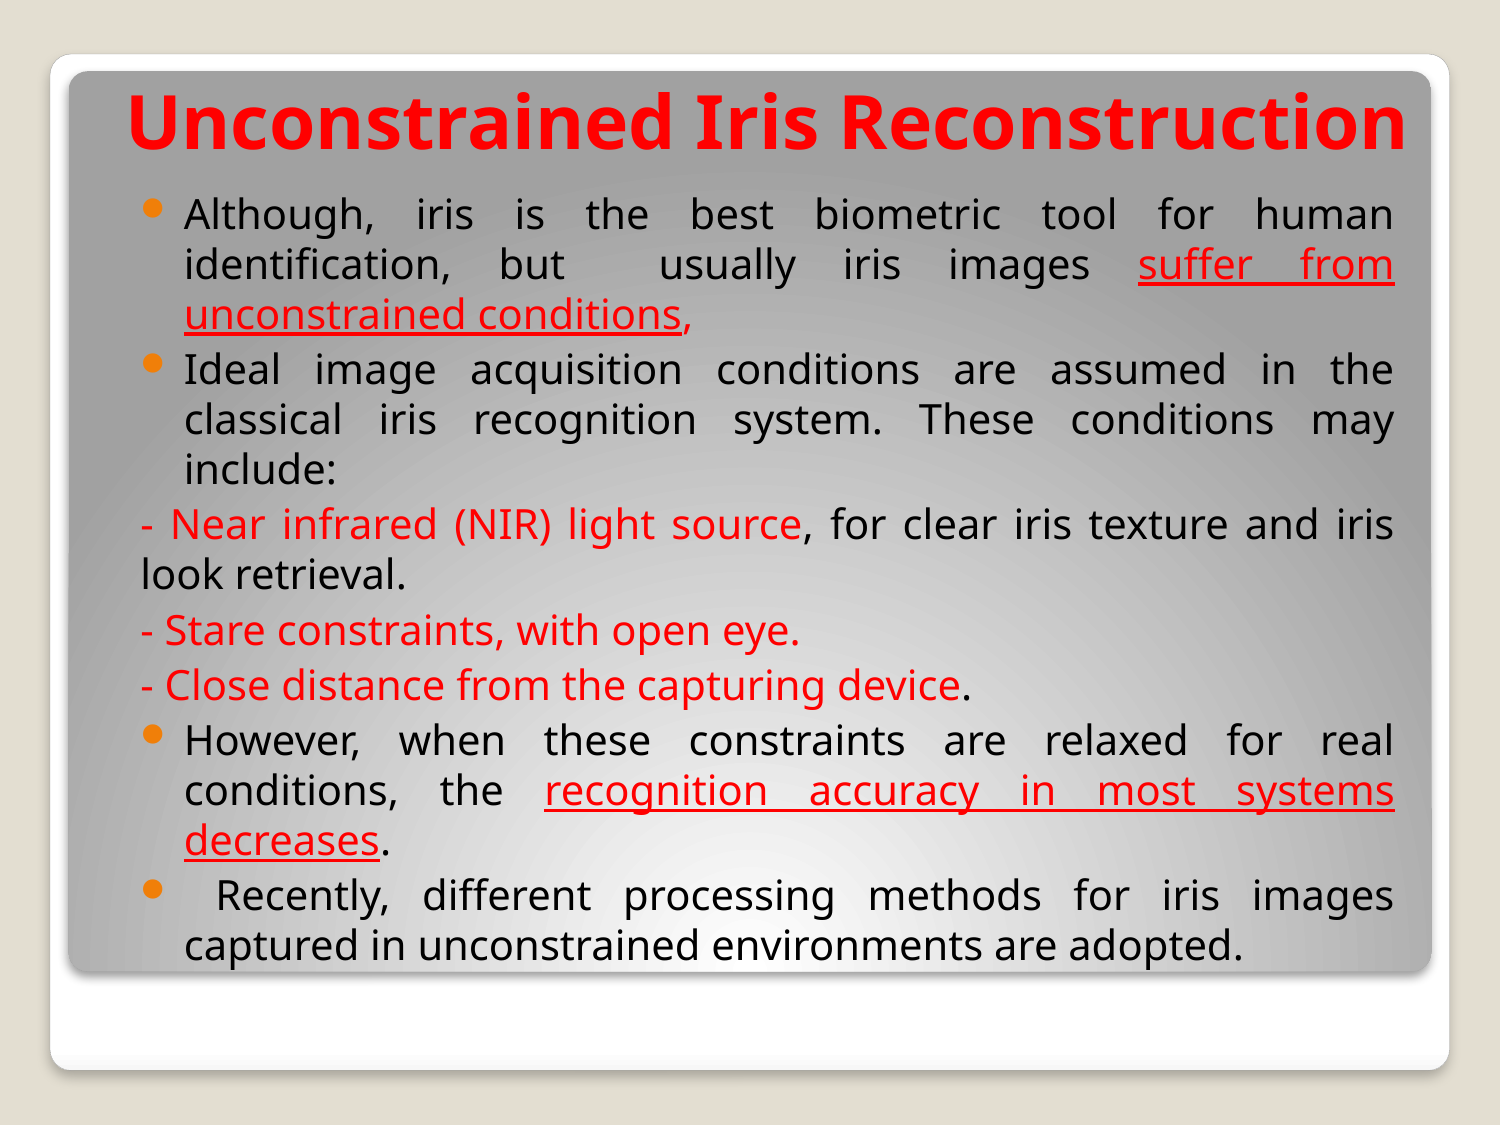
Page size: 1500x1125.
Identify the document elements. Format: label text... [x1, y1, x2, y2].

list Although, iris is the best biometric tool for human identification, but usually iris images suffer from unconstrained conditions, Ideal image acquisition conditions are assumed in the classical iris recognition system. These conditions may include: - Near infrared (NIR) light source, for clear iris texture and iris look retrieval. - Stare constraints, with open eye. - Close distance from the capturing device. However, when these constraints are relaxed for real conditions, the recognition accuracy in most systems decreases. Recently, different processing methods for iris images captured in unconstrained environments are adopted. [110, 172, 1410, 851]
title Unconstrained Iris Reconstruction [110, 0, 1453, 173]
